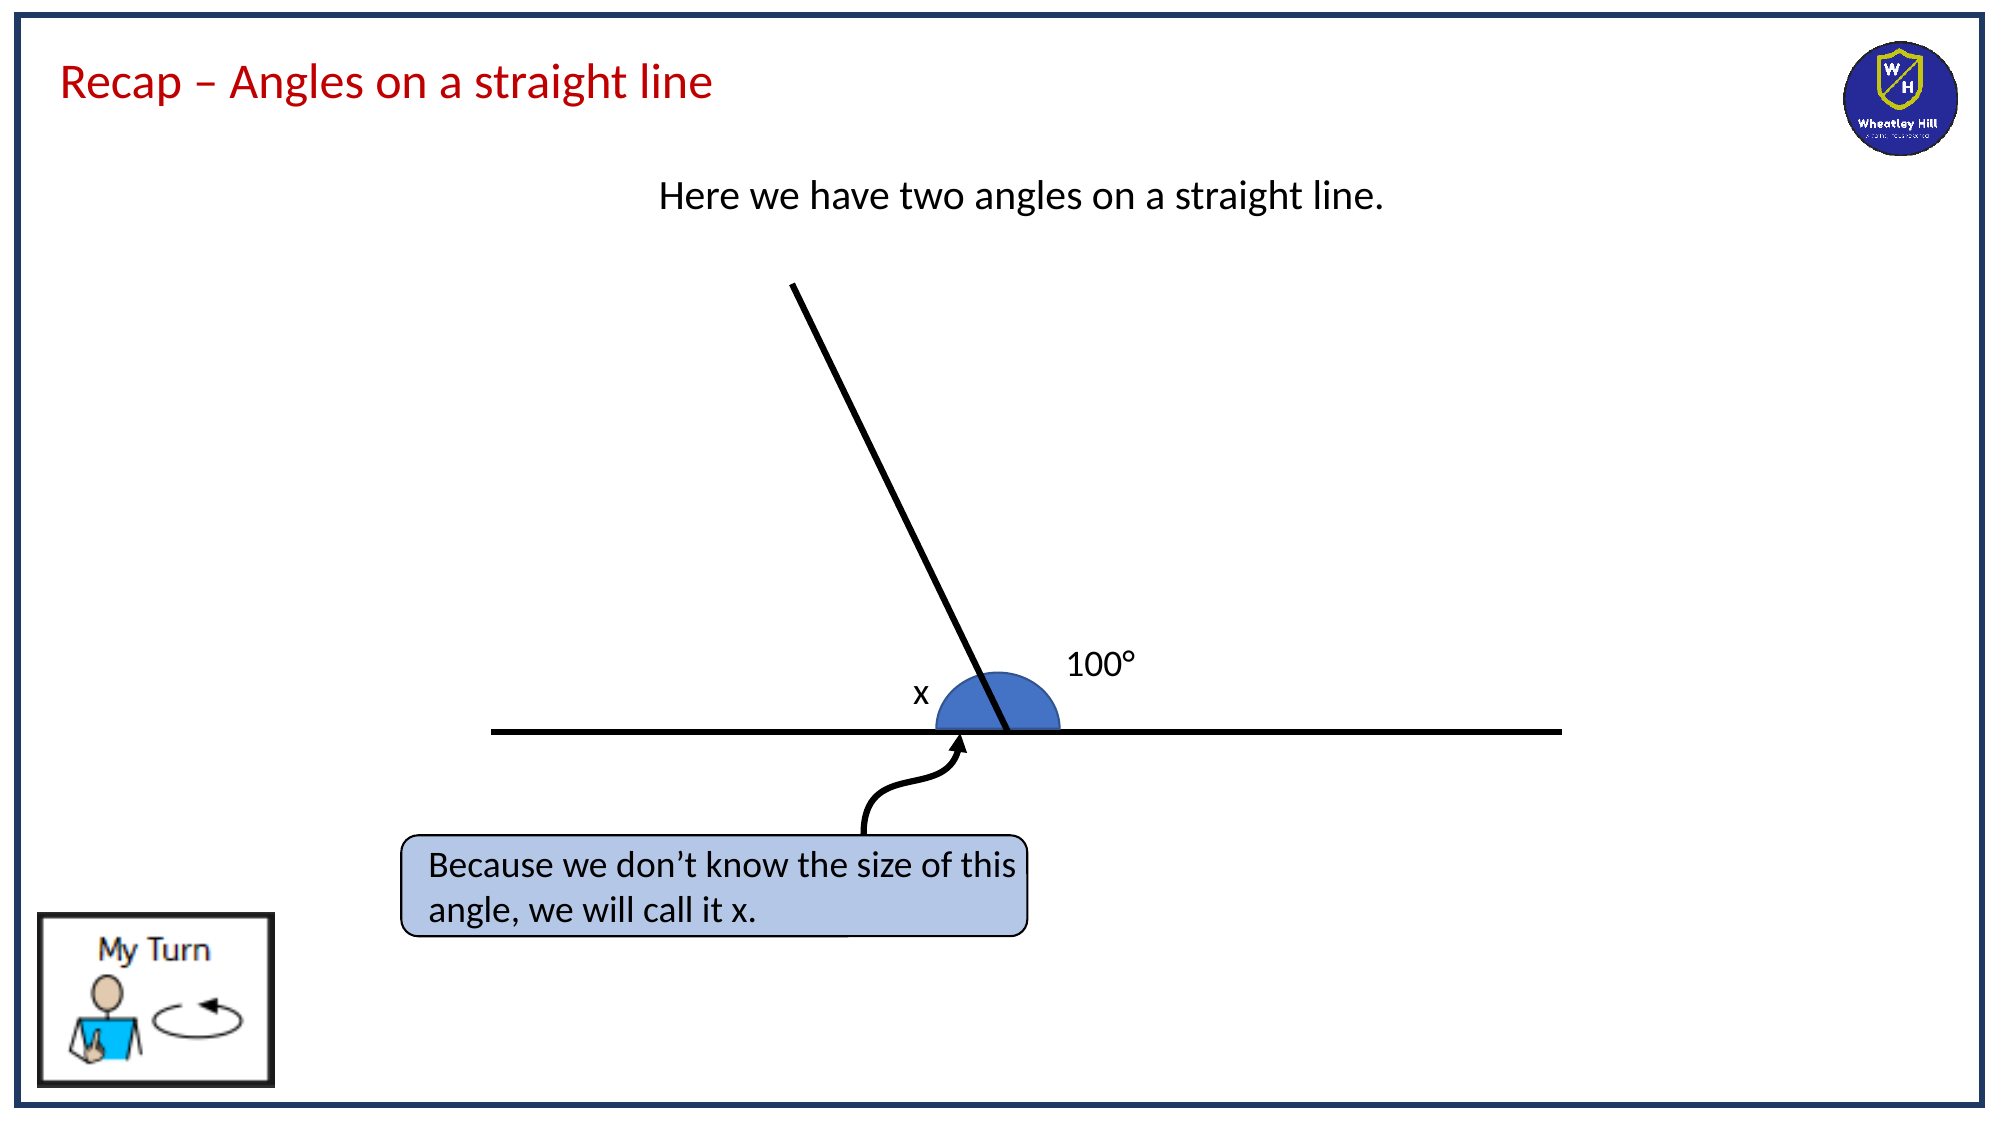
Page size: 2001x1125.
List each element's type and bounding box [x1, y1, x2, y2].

text_box [16, 14, 1983, 1106]
picture [37, 912, 275, 1088]
picture [1843, 41, 1958, 156]
